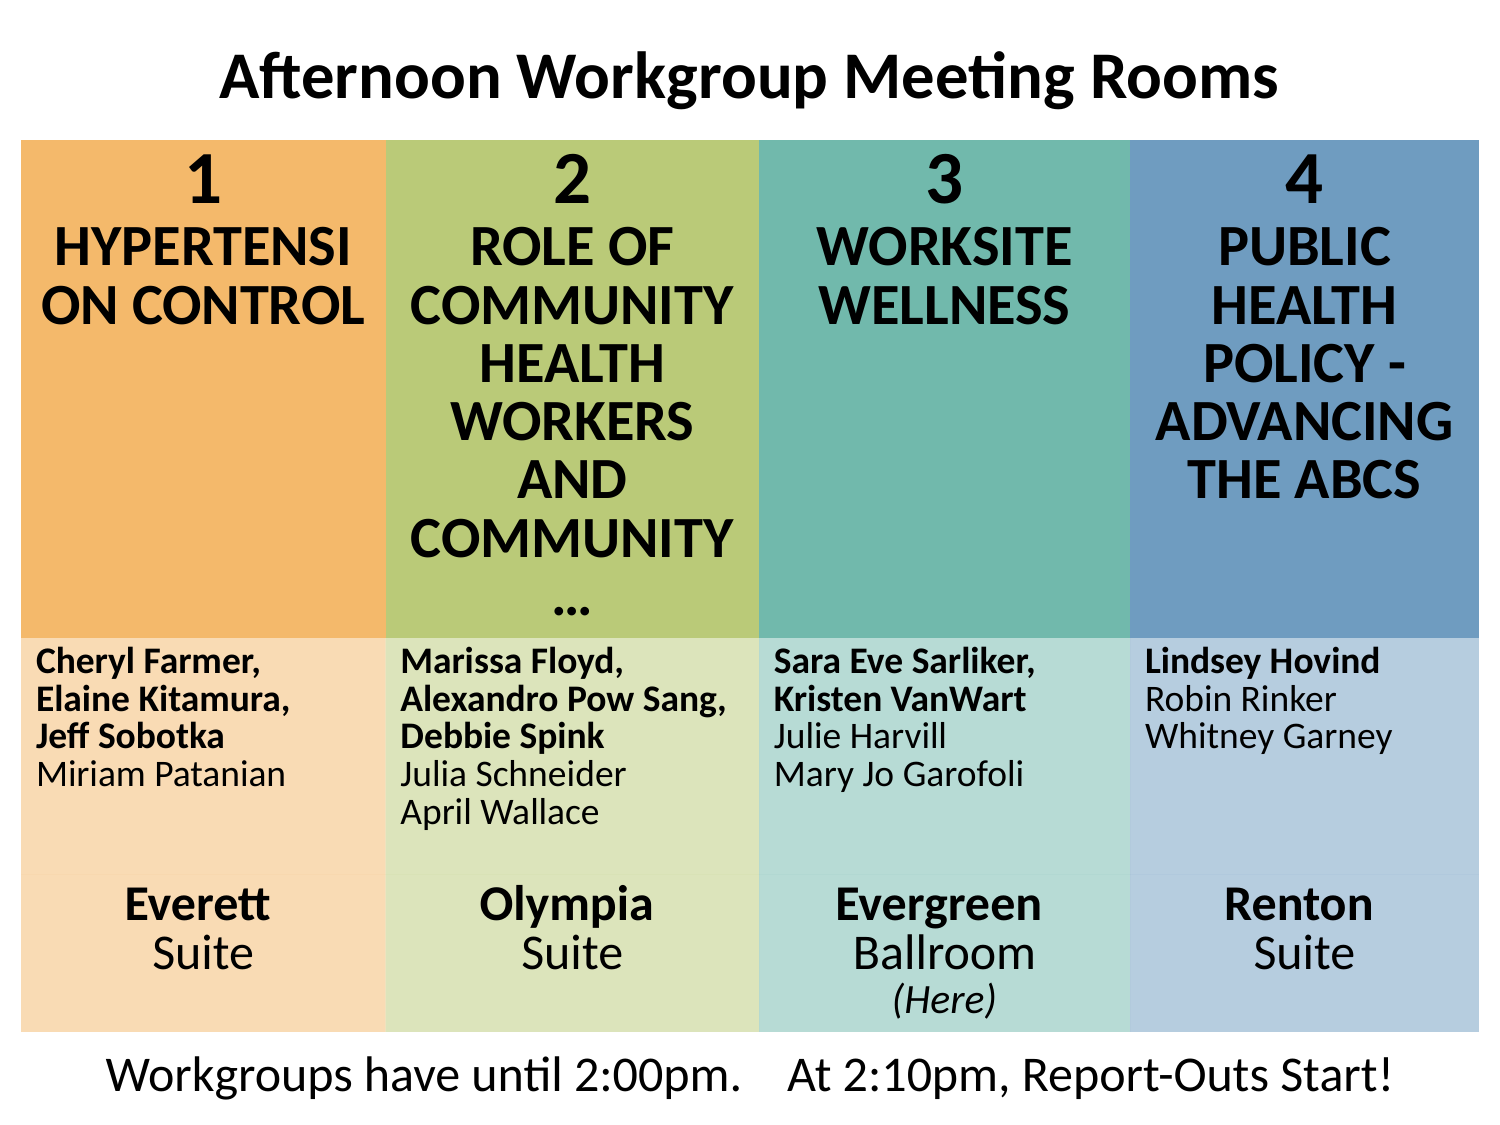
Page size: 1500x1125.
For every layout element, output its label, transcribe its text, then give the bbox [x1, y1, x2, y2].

table_cell Renton Suite [1130, 875, 1479, 1032]
table_cell Olympia Suite [386, 875, 759, 1032]
table_header 4 Public Health Policy - Advancing the ABCS [1130, 140, 1479, 638]
table_header 1 Hypertension Control [21, 140, 386, 638]
table_cell Sara Eve Sarliker, Kristen VanWart Julie Harvill Mary Jo Garofoli [759, 638, 1130, 875]
table_cell Everett Suite [21, 875, 386, 1032]
table_cell Lindsey Hovind Robin Rinker Whitney Garney [1130, 638, 1479, 875]
text_box Afternoon Workgroup Meeting Rooms [21, 24, 1479, 120]
text_box Workgroups have until 2:00pm. At 2:10pm, Report-Outs Start! [21, 1034, 1479, 1109]
table_cell Marissa Floyd, Alexandro Pow Sang, Debbie Spink Julia Schneider April Wallace [386, 638, 759, 875]
table_cell Evergreen Ballroom (Here) [759, 875, 1130, 1032]
table_header 2 Role of community health workers and community… [386, 140, 759, 638]
table_cell Cheryl Farmer, Elaine Kitamura, Jeff Sobotka Miriam Patanian [21, 638, 386, 875]
table_header 3 Worksite Wellness [759, 140, 1130, 638]
